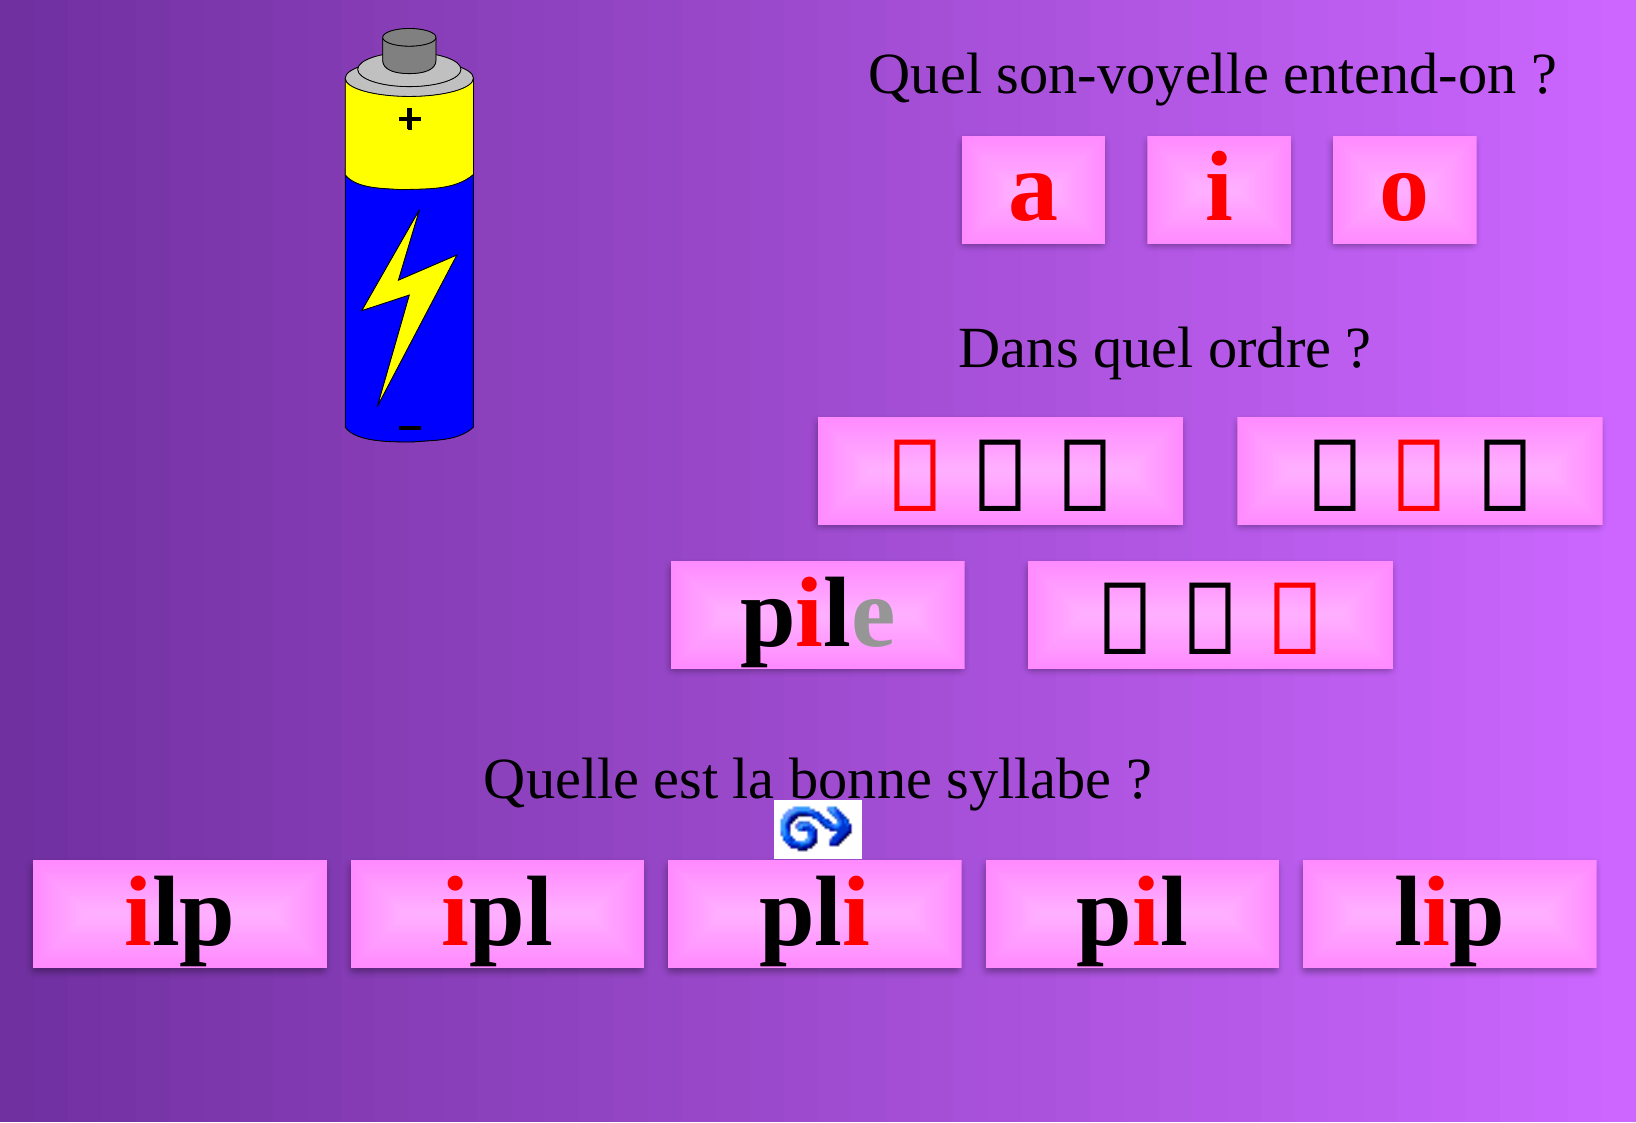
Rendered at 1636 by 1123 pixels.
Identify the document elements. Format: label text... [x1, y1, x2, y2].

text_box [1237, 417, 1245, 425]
text_box pil [1271, 860, 1280, 870]
text_box [977, 858, 1282, 977]
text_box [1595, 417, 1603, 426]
text_box [1235, 415, 1605, 534]
text_box pli [668, 860, 962, 969]
text_box Quel son-voyelle entend-on ? [817, 27, 1609, 113]
text_box ilp [33, 860, 327, 969]
text_box lip [1303, 860, 1597, 969]
text_box pile [671, 561, 965, 669]
text_box    [817, 417, 1184, 526]
text_box ipl [350, 860, 645, 969]
text_box o [1332, 135, 1477, 244]
text_box Quelle est la bonne syllabe ? [430, 732, 1206, 818]
picture [344, 27, 475, 443]
text_box Dans quel ordre ? [817, 301, 1513, 387]
text_box i [1147, 135, 1157, 144]
text_box [1145, 133, 1294, 252]
text_box a [961, 135, 1106, 244]
text_box i [1282, 135, 1292, 145]
text_box    [1027, 561, 1393, 669]
picture [774, 800, 862, 859]
text_box [0, 0, 1636, 1123]
